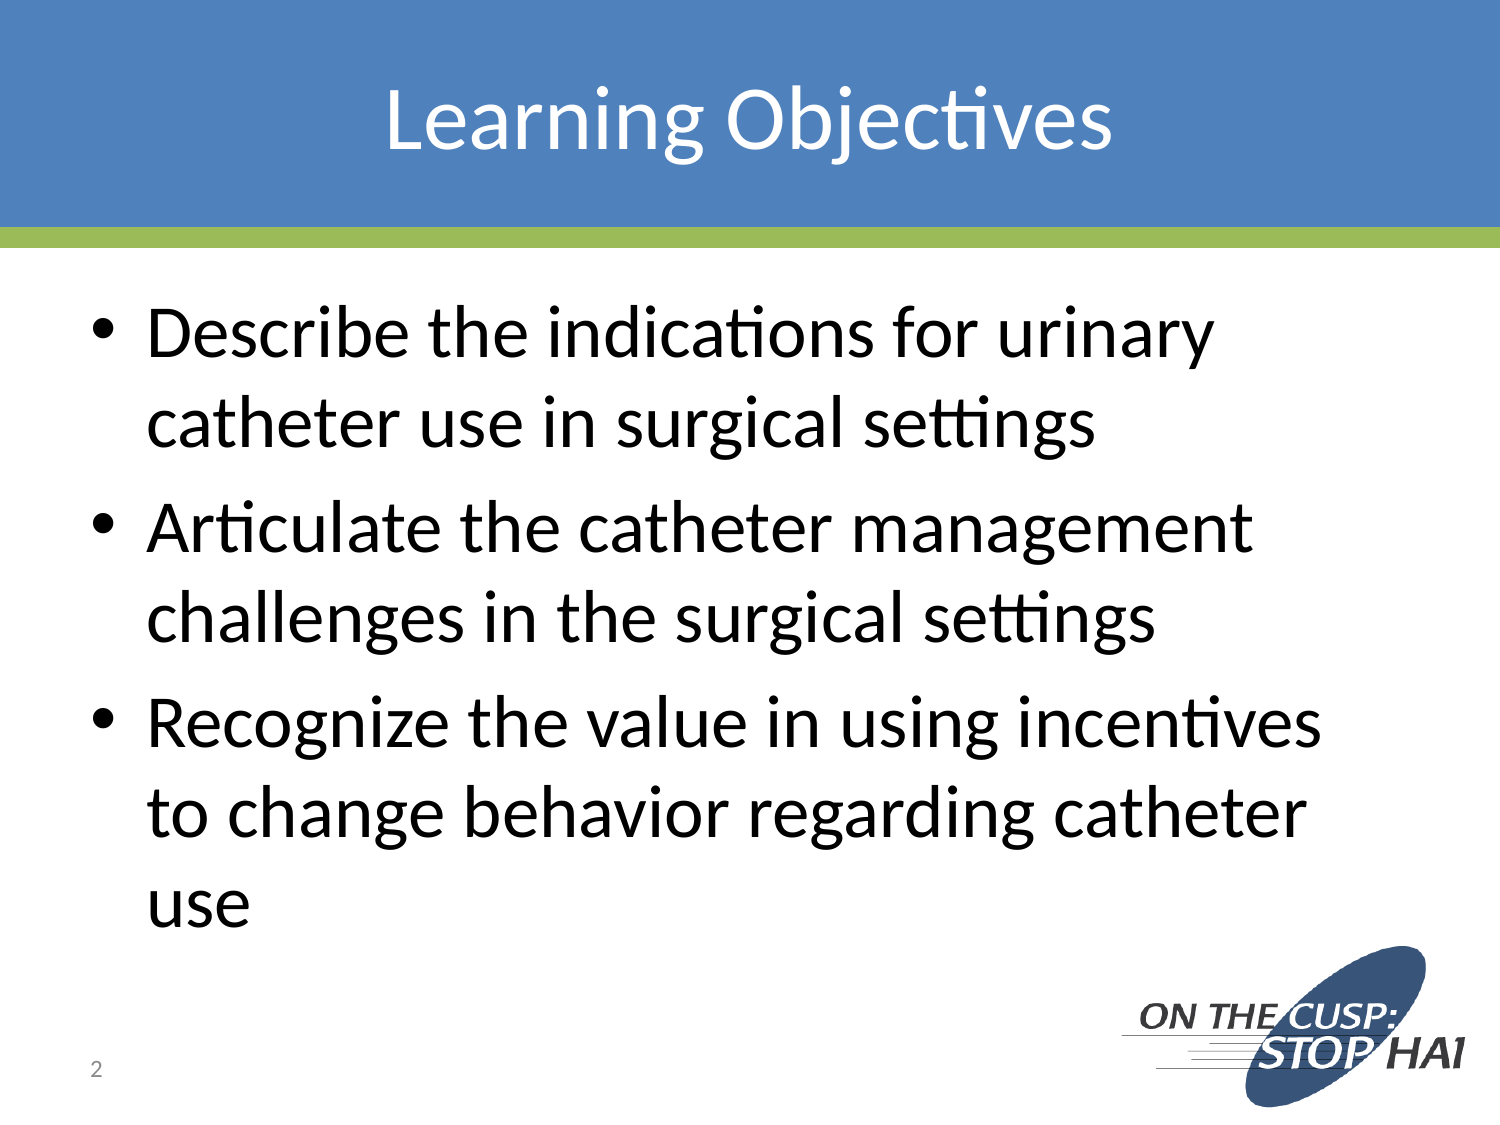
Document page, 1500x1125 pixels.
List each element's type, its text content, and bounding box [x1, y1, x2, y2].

title Learning Objectives [0, 0, 1500, 225]
picture [1098, 929, 1500, 1125]
list Describe the indications for urinary catheter use in surgical settings Articulate the catheter management challenges in the surgical settings Recognize the value in using incentives to change behavior regarding catheter use [75, 275, 1413, 950]
slide_number 2 [75, 1037, 425, 1098]
